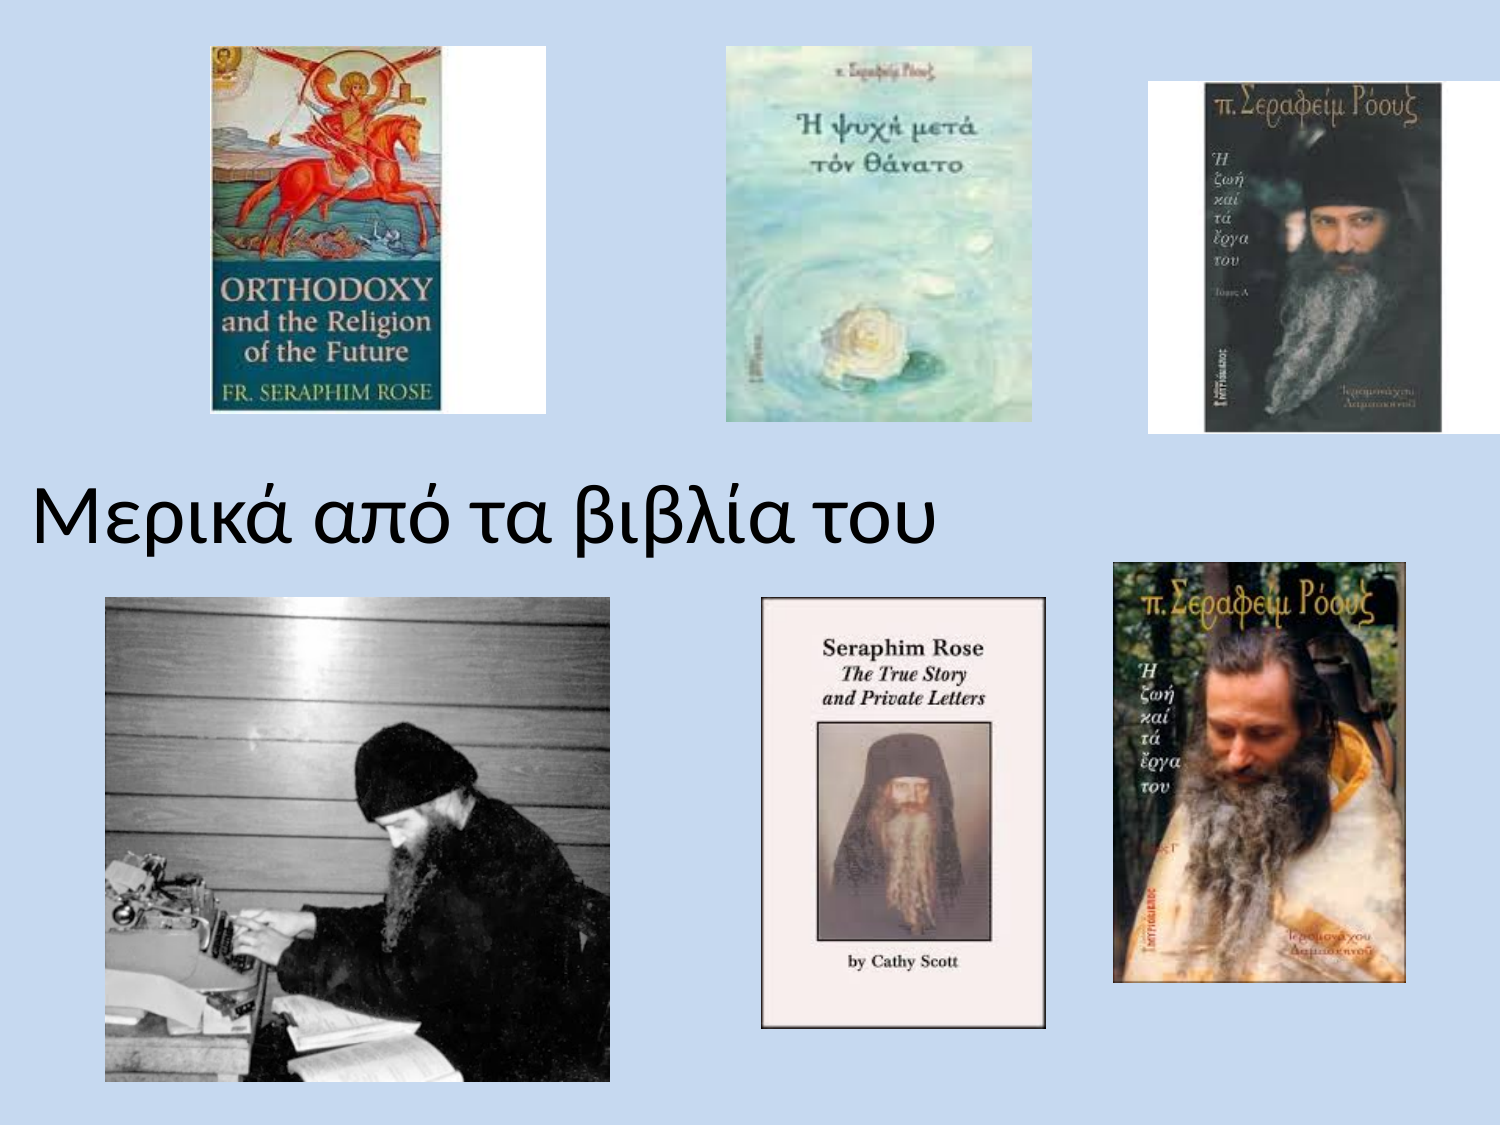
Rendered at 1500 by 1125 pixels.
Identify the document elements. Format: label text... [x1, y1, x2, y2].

picture [210, 46, 546, 415]
picture [726, 46, 1032, 423]
title Μερικά από τα βιβλία του [0, 445, 1008, 575]
picture [761, 597, 1047, 1030]
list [105, 597, 610, 1083]
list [1148, 81, 1500, 434]
picture [1112, 562, 1406, 984]
